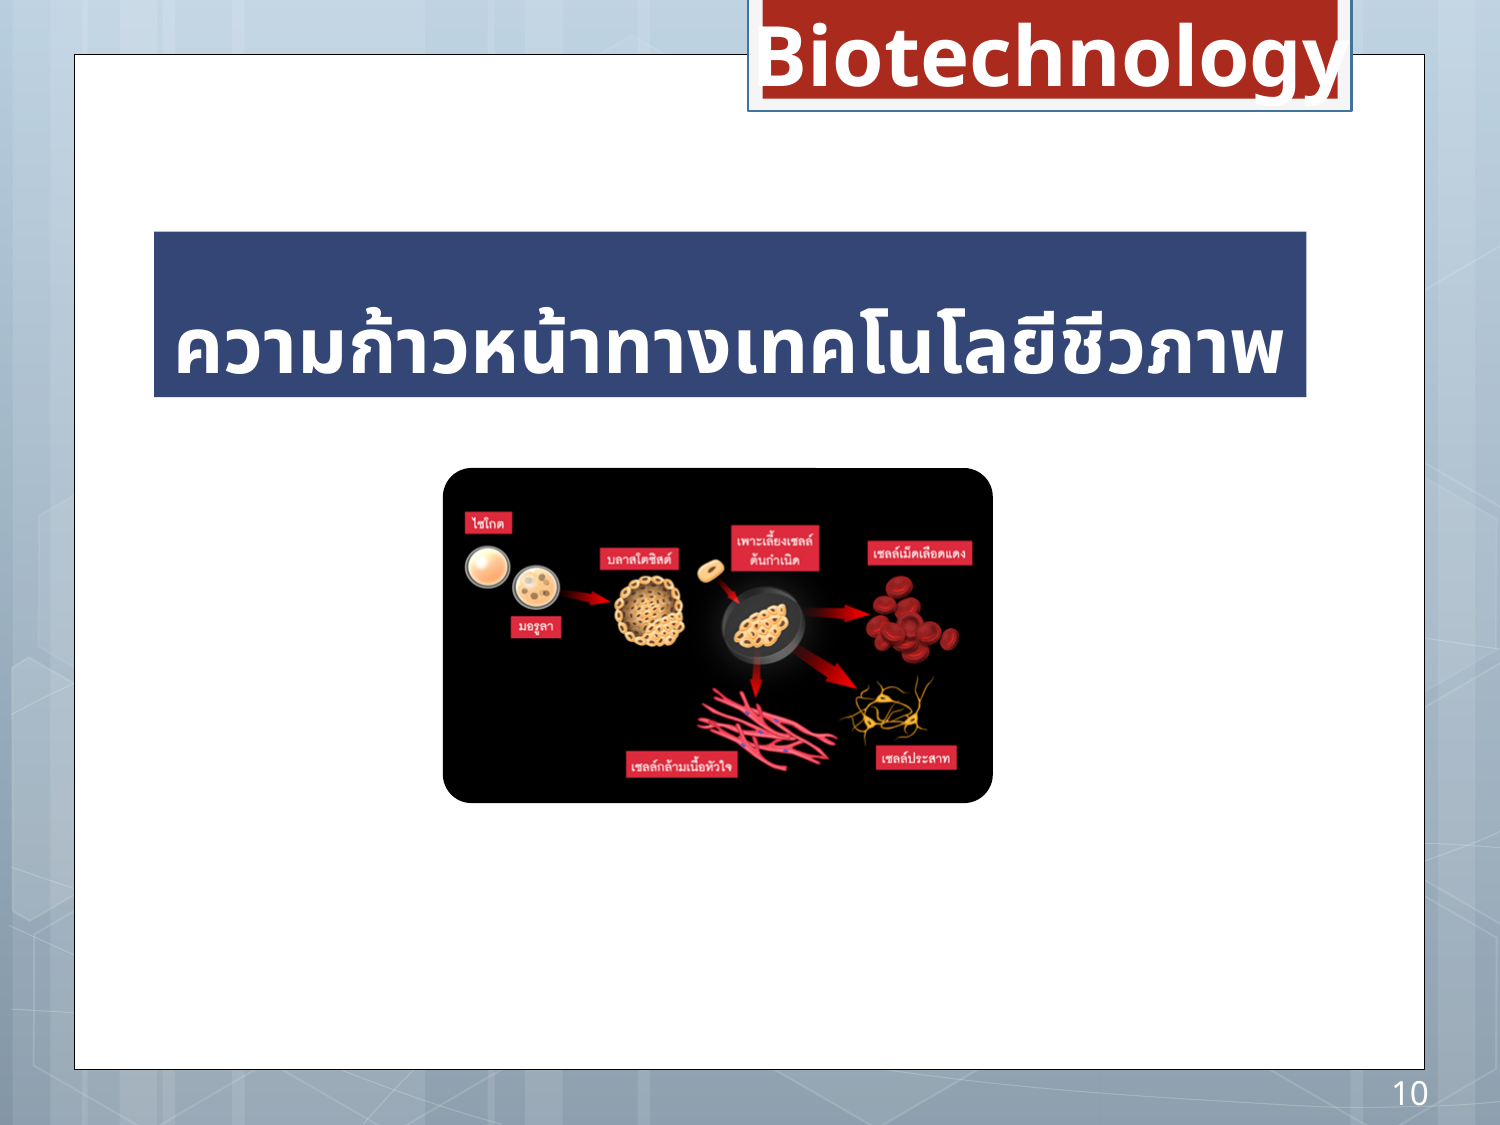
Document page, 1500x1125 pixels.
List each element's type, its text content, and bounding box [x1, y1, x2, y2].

text_box Biotechnology [736, 0, 1366, 111]
slide_number 10 [1376, 1065, 1500, 1125]
title ความก้าวหน้าทางเทคโนโลยีชีวภาพ [154, 231, 1307, 398]
picture [442, 467, 994, 804]
